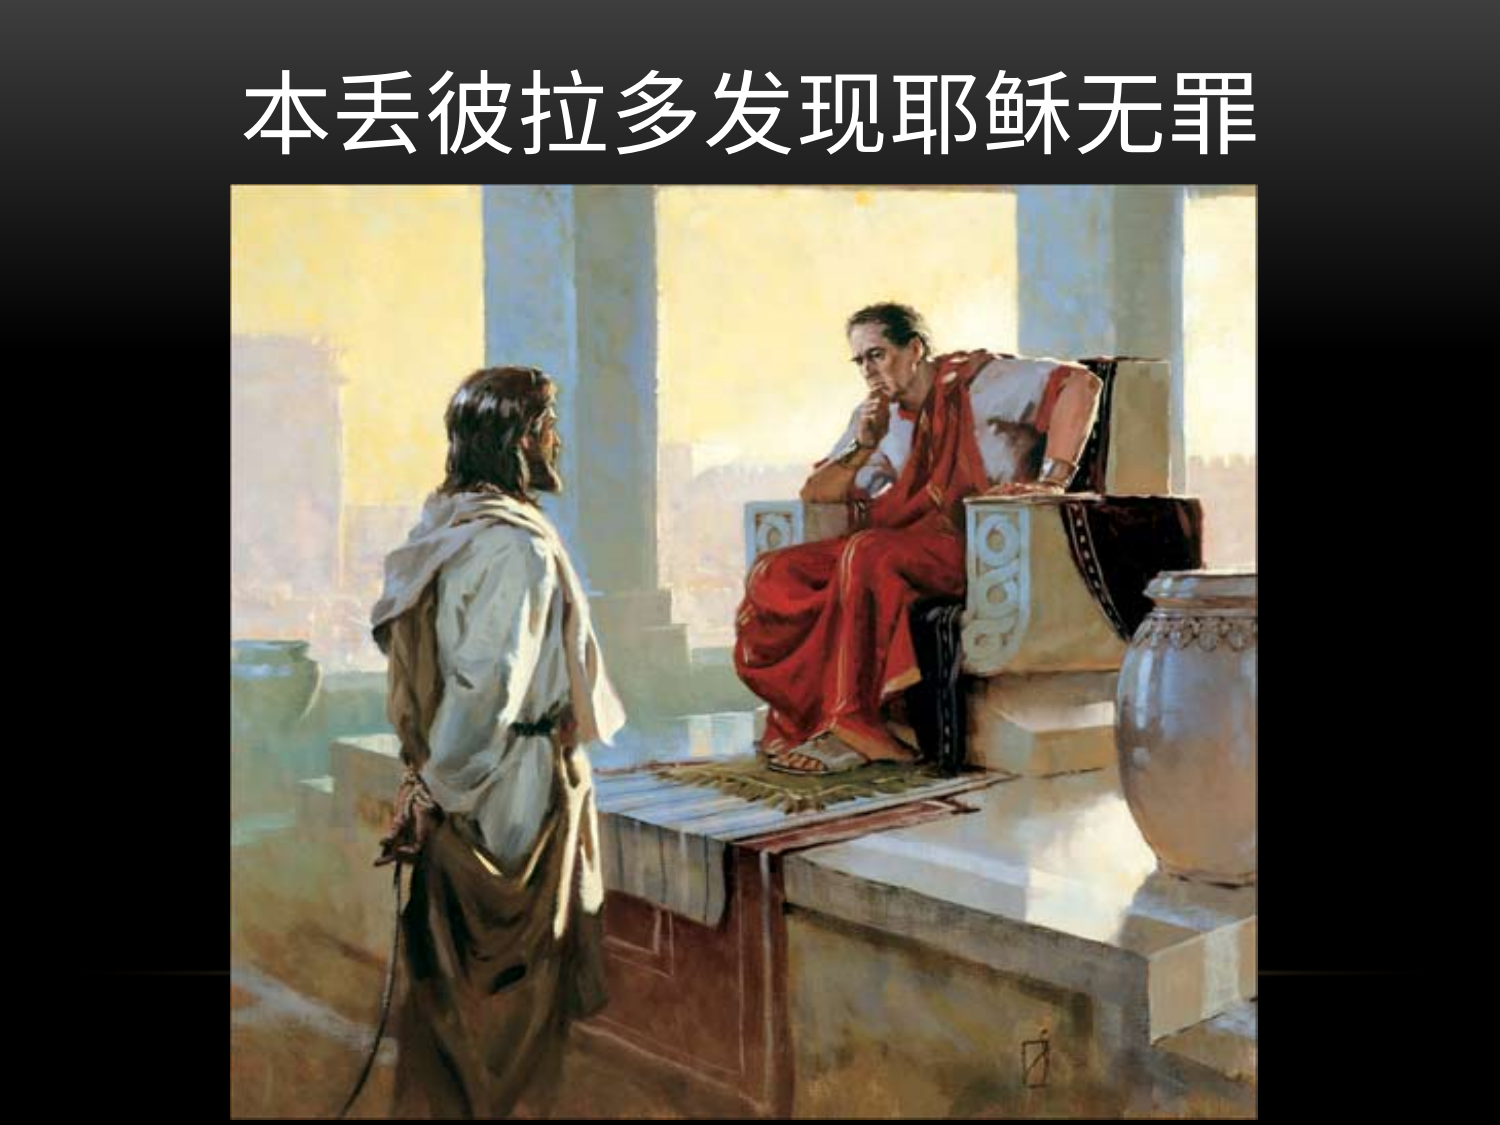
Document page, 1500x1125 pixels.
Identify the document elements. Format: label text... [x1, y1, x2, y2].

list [229, 184, 1259, 1120]
title 本丢彼拉多发现耶稣无罪 [99, 19, 1400, 174]
picture [0, 0, 1500, 1125]
